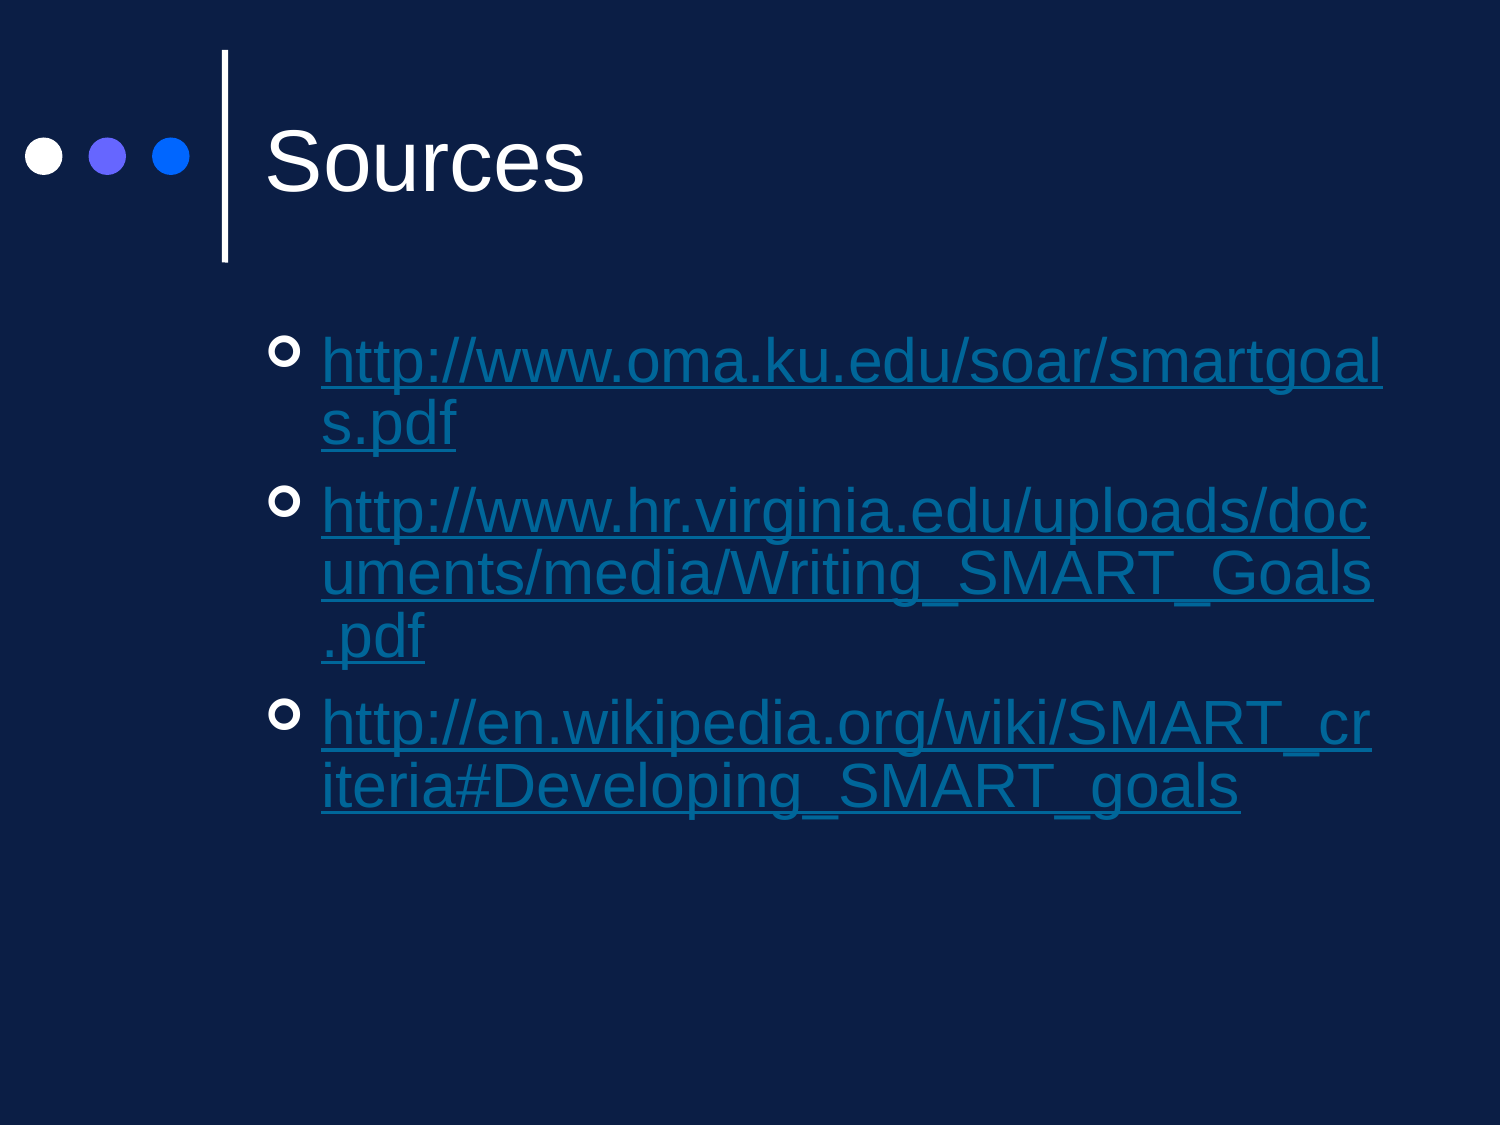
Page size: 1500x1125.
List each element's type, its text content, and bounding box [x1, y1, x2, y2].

title Sources [249, 31, 1400, 282]
list http://www.oma.ku.edu/soar/smartgoals.pdf http://www.hr.virginia.edu/uploads/documents/media/Writing_SMART_Goals.pdf http://en.wikipedia.org/wiki/SMART_criteria#Developing_SMART_goals [249, 312, 1400, 988]
